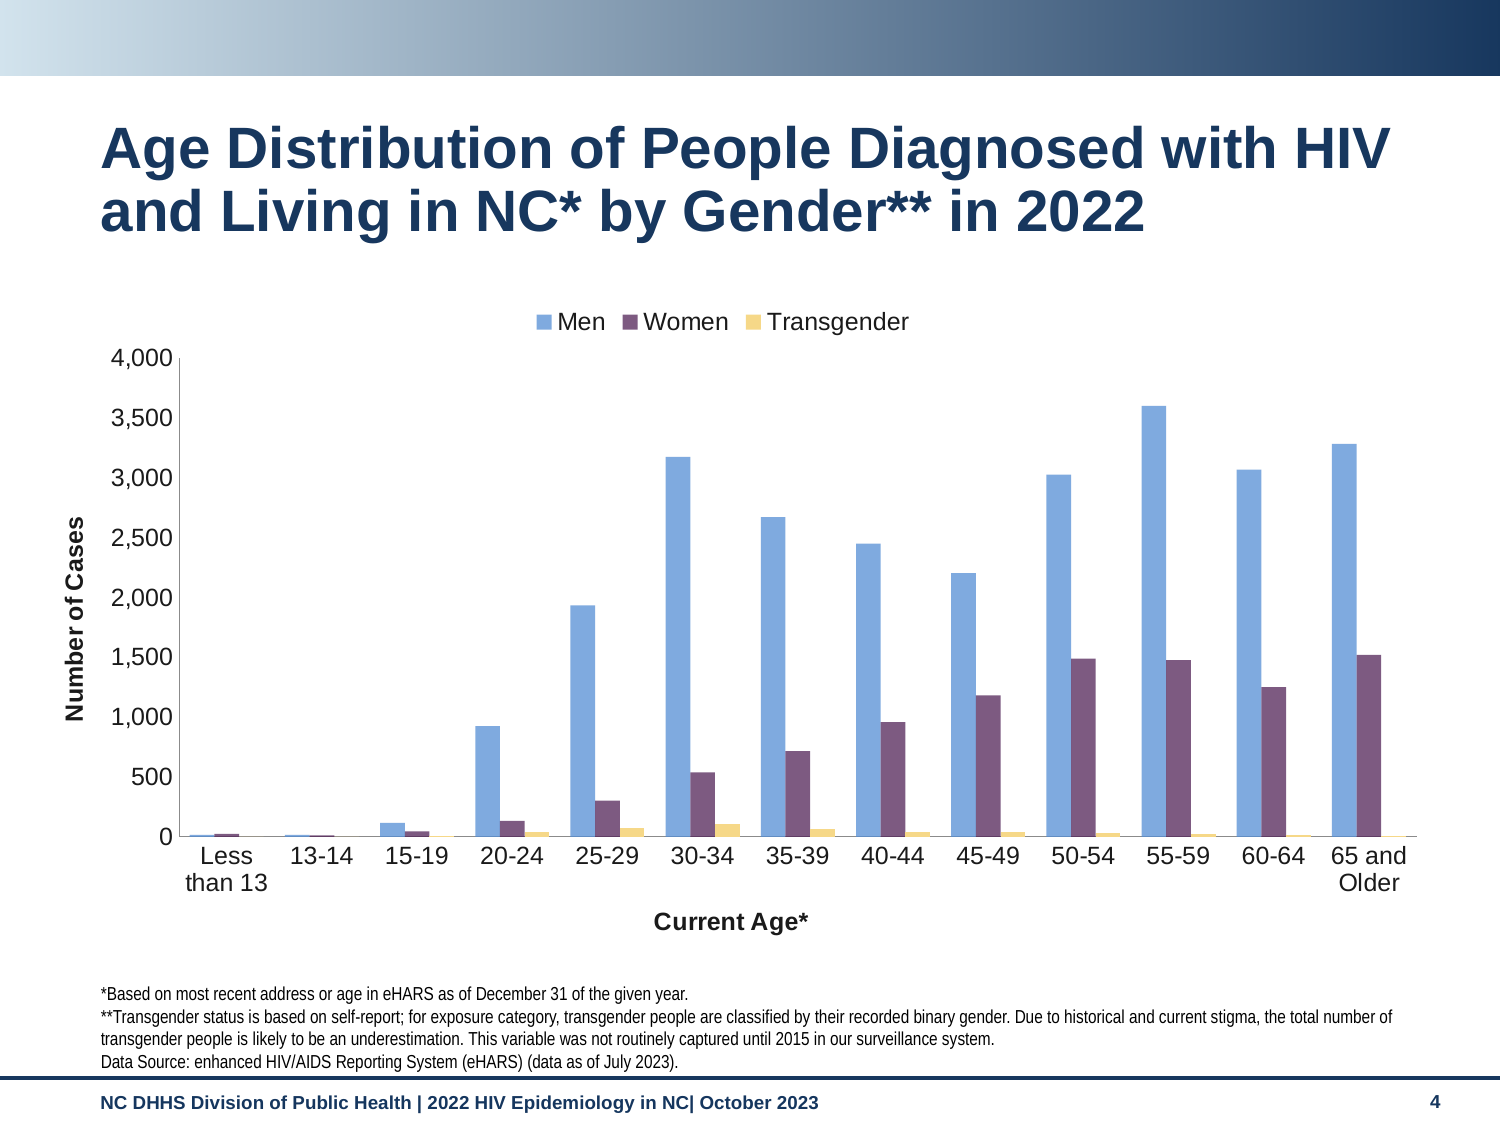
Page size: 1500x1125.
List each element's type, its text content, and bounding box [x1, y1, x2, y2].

title Age Distribution of People Diagnosed with HIV and Living in NC* by Gender** in 2022 [86, 111, 1456, 201]
list *Based on most recent address or age in eHARS as of December 31 of the given year. **Transgender status is based on self-report; for exposure category, transgender people are classified by their recorded binary gender. Due to historical and current stigma, the total number of transgender people is likely to be an underestimation. This variable was not routinely captured until 2015 in our surveillance system. Data Source: enhanced HIV/AIDS Reporting System (eHARS) (data as of July 2023). [86, 1047, 1480, 1080]
chart [22, 291, 1423, 953]
